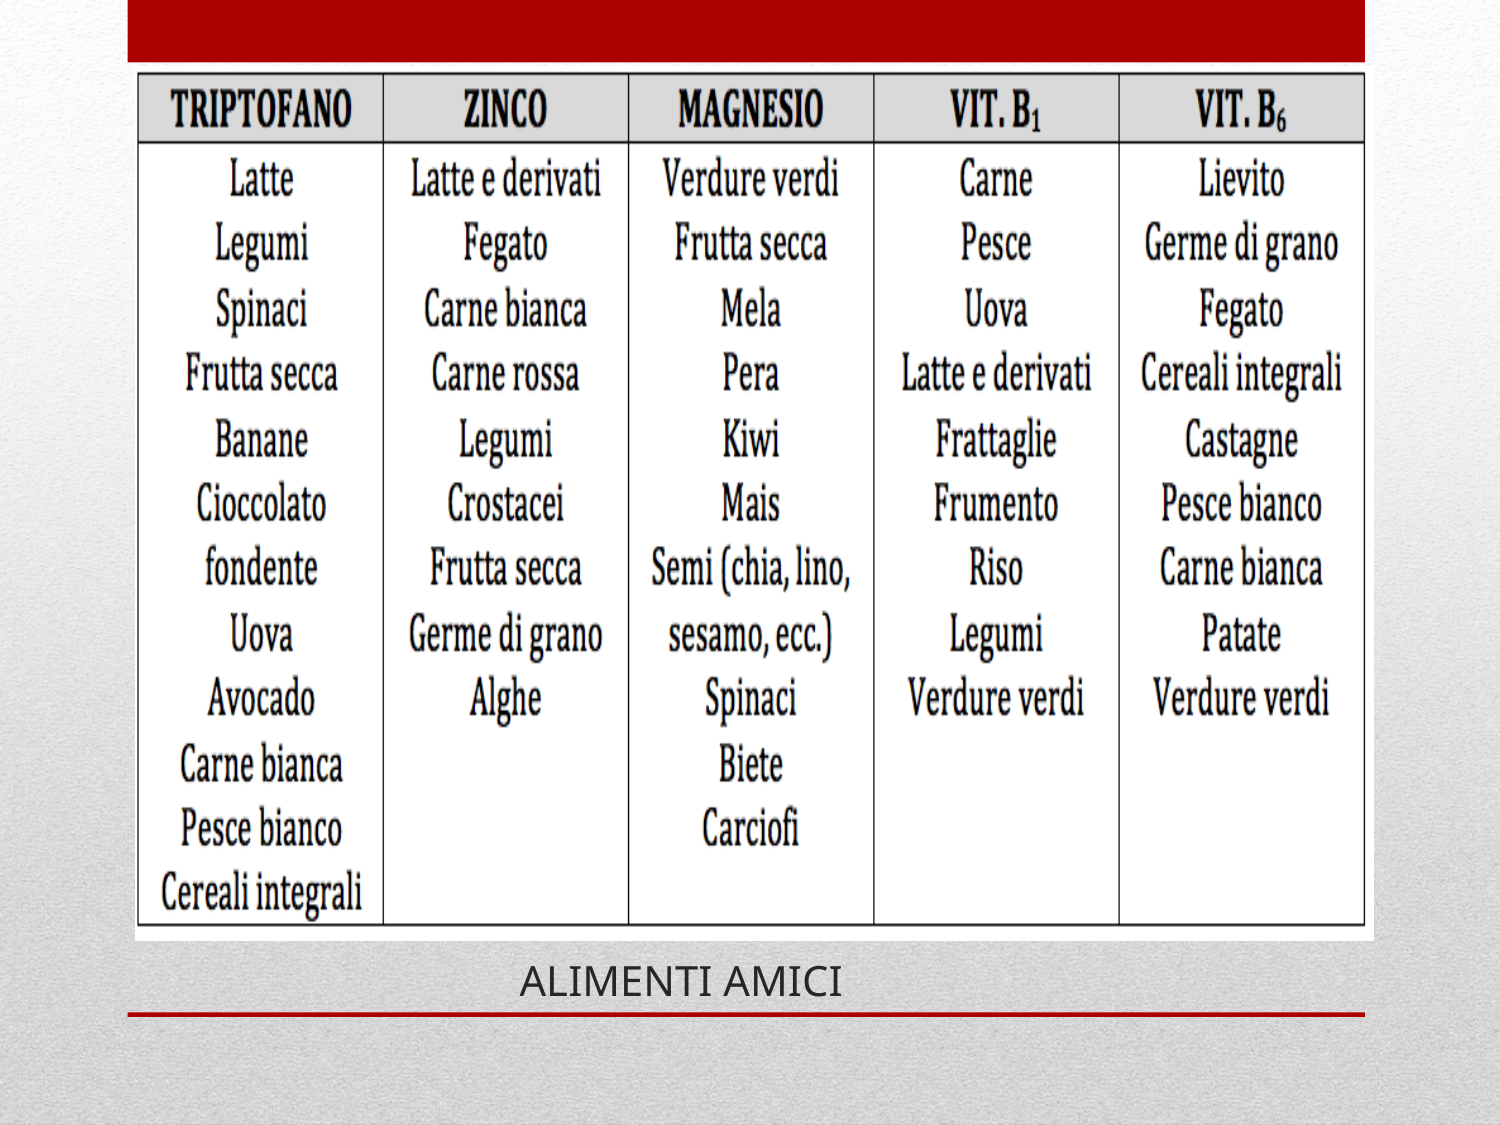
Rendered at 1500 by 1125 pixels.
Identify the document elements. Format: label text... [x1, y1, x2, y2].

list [134, 65, 1375, 942]
title ALIMENTI AMICI [125, 916, 1238, 1013]
